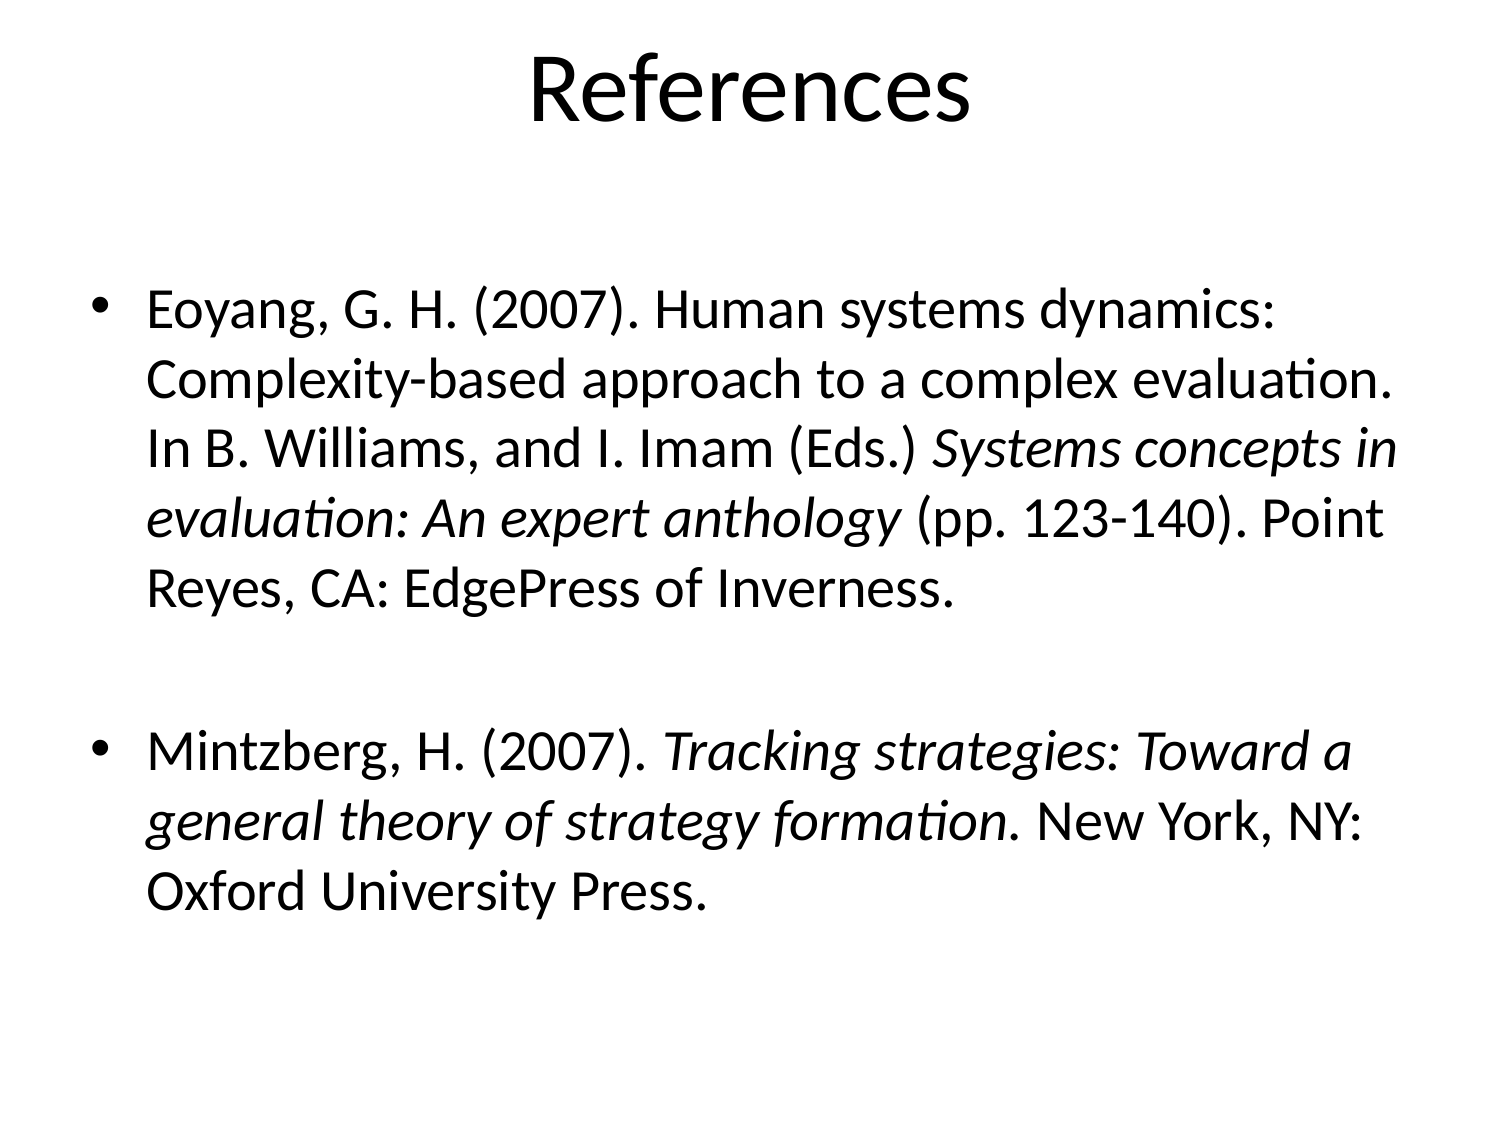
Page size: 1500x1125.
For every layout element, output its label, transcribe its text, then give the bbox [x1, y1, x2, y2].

title References [75, 0, 1425, 175]
list Eoyang, G. H. (2007). Human systems dynamics: Complexity-based approach to a complex evaluation. In B. Williams, and I. Imam (Eds.) Systems concepts in evaluation: An expert anthology (pp. 123-140). Point Reyes, CA: EdgePress of Inverness. Mintzberg, H. (2007). Tracking strategies: Toward a general theory of strategy formation. New York, NY: Oxford University Press. [75, 262, 1425, 1005]
